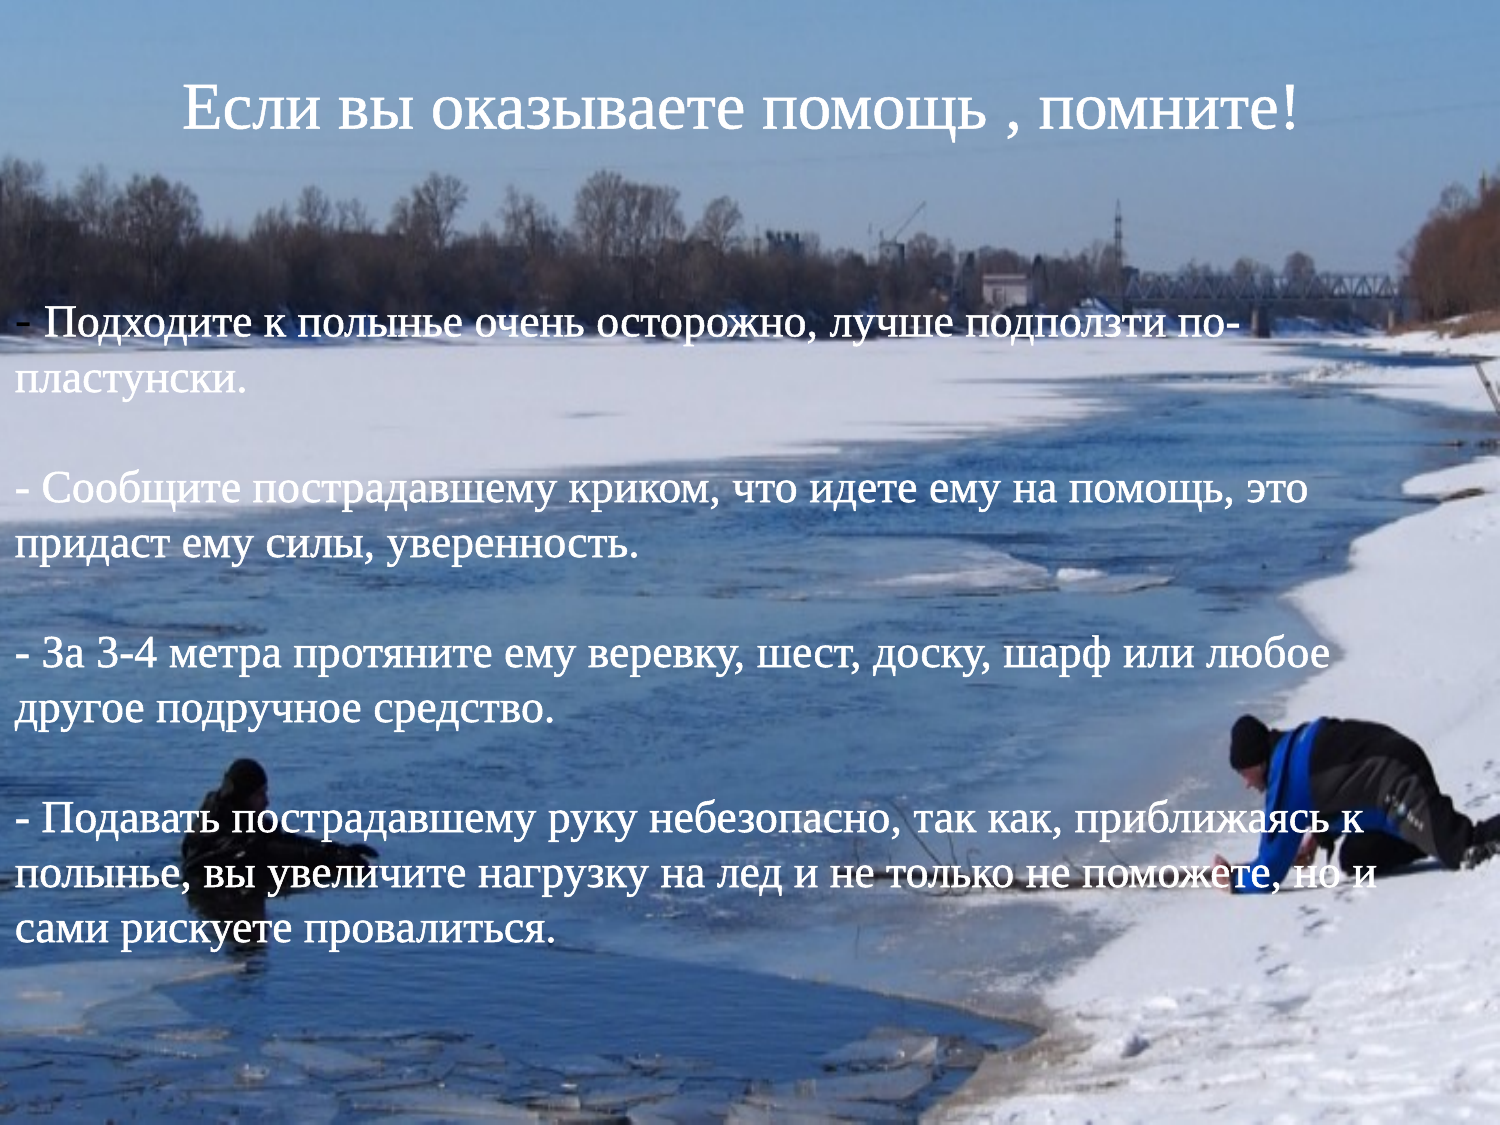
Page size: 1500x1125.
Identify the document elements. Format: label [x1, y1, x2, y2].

list [0, 0, 1500, 1125]
